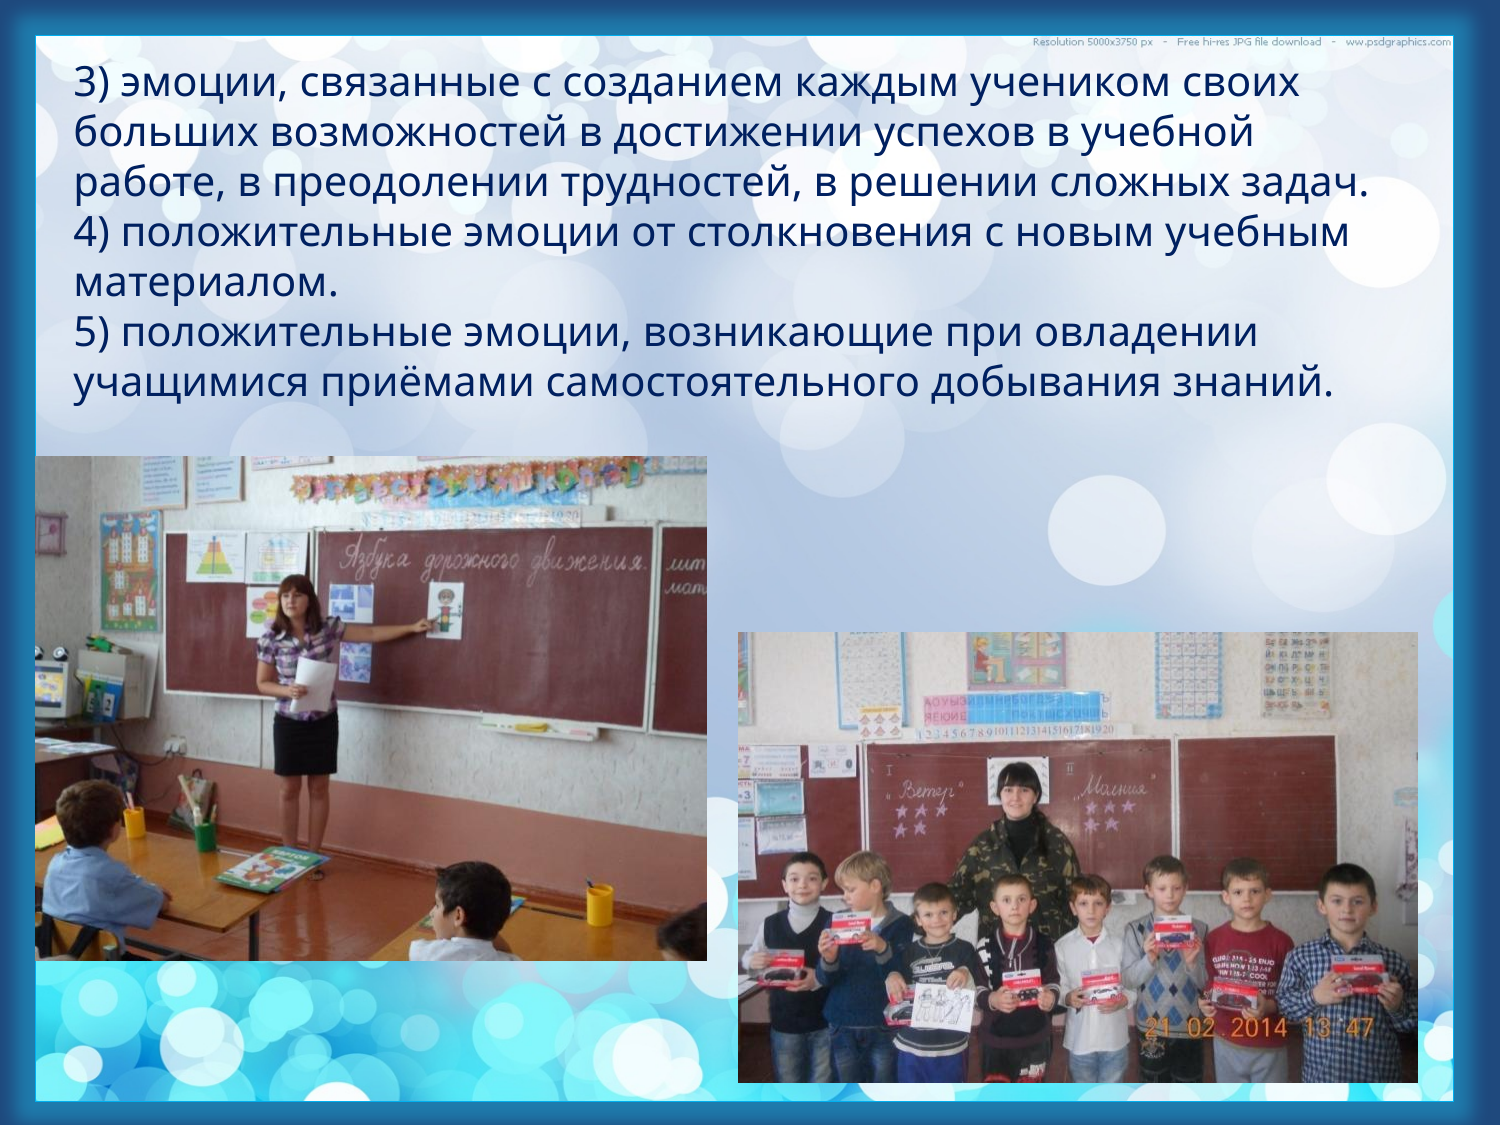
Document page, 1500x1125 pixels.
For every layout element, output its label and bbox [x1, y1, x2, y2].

picture [34, 37, 1452, 1100]
